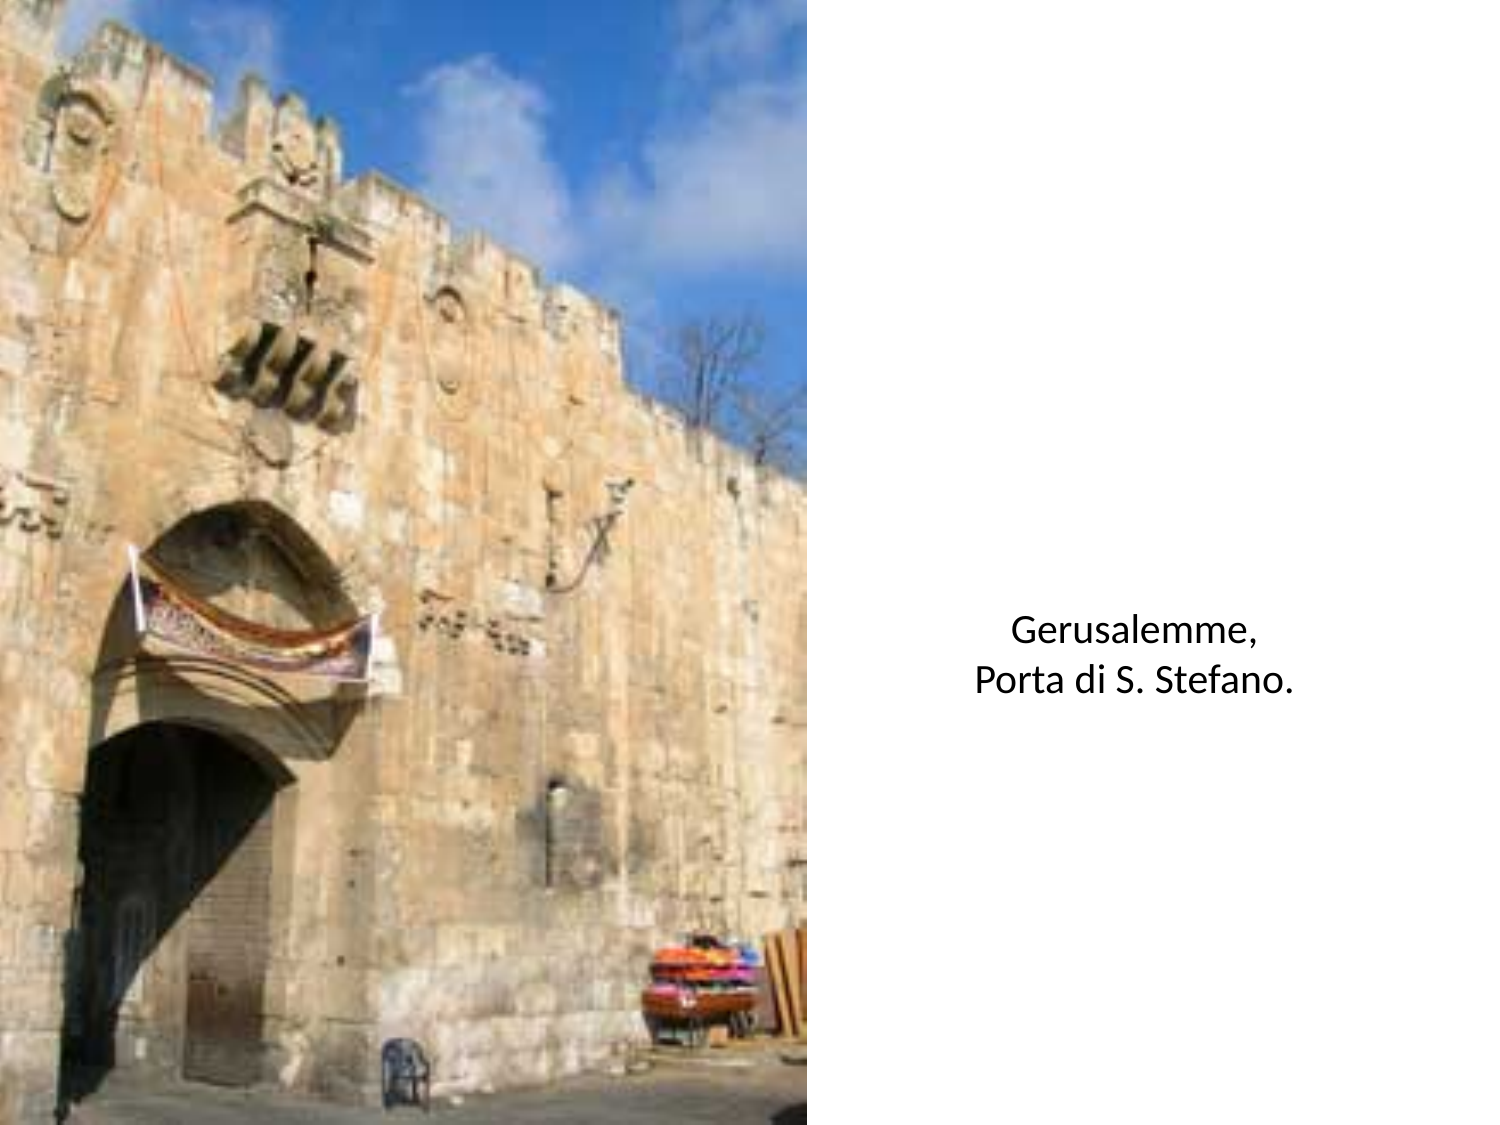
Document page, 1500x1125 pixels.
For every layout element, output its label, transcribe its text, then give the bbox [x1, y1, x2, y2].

title Gerusalemme, Porta di S. Stefano. [844, 45, 1425, 1125]
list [0, 0, 808, 1125]
